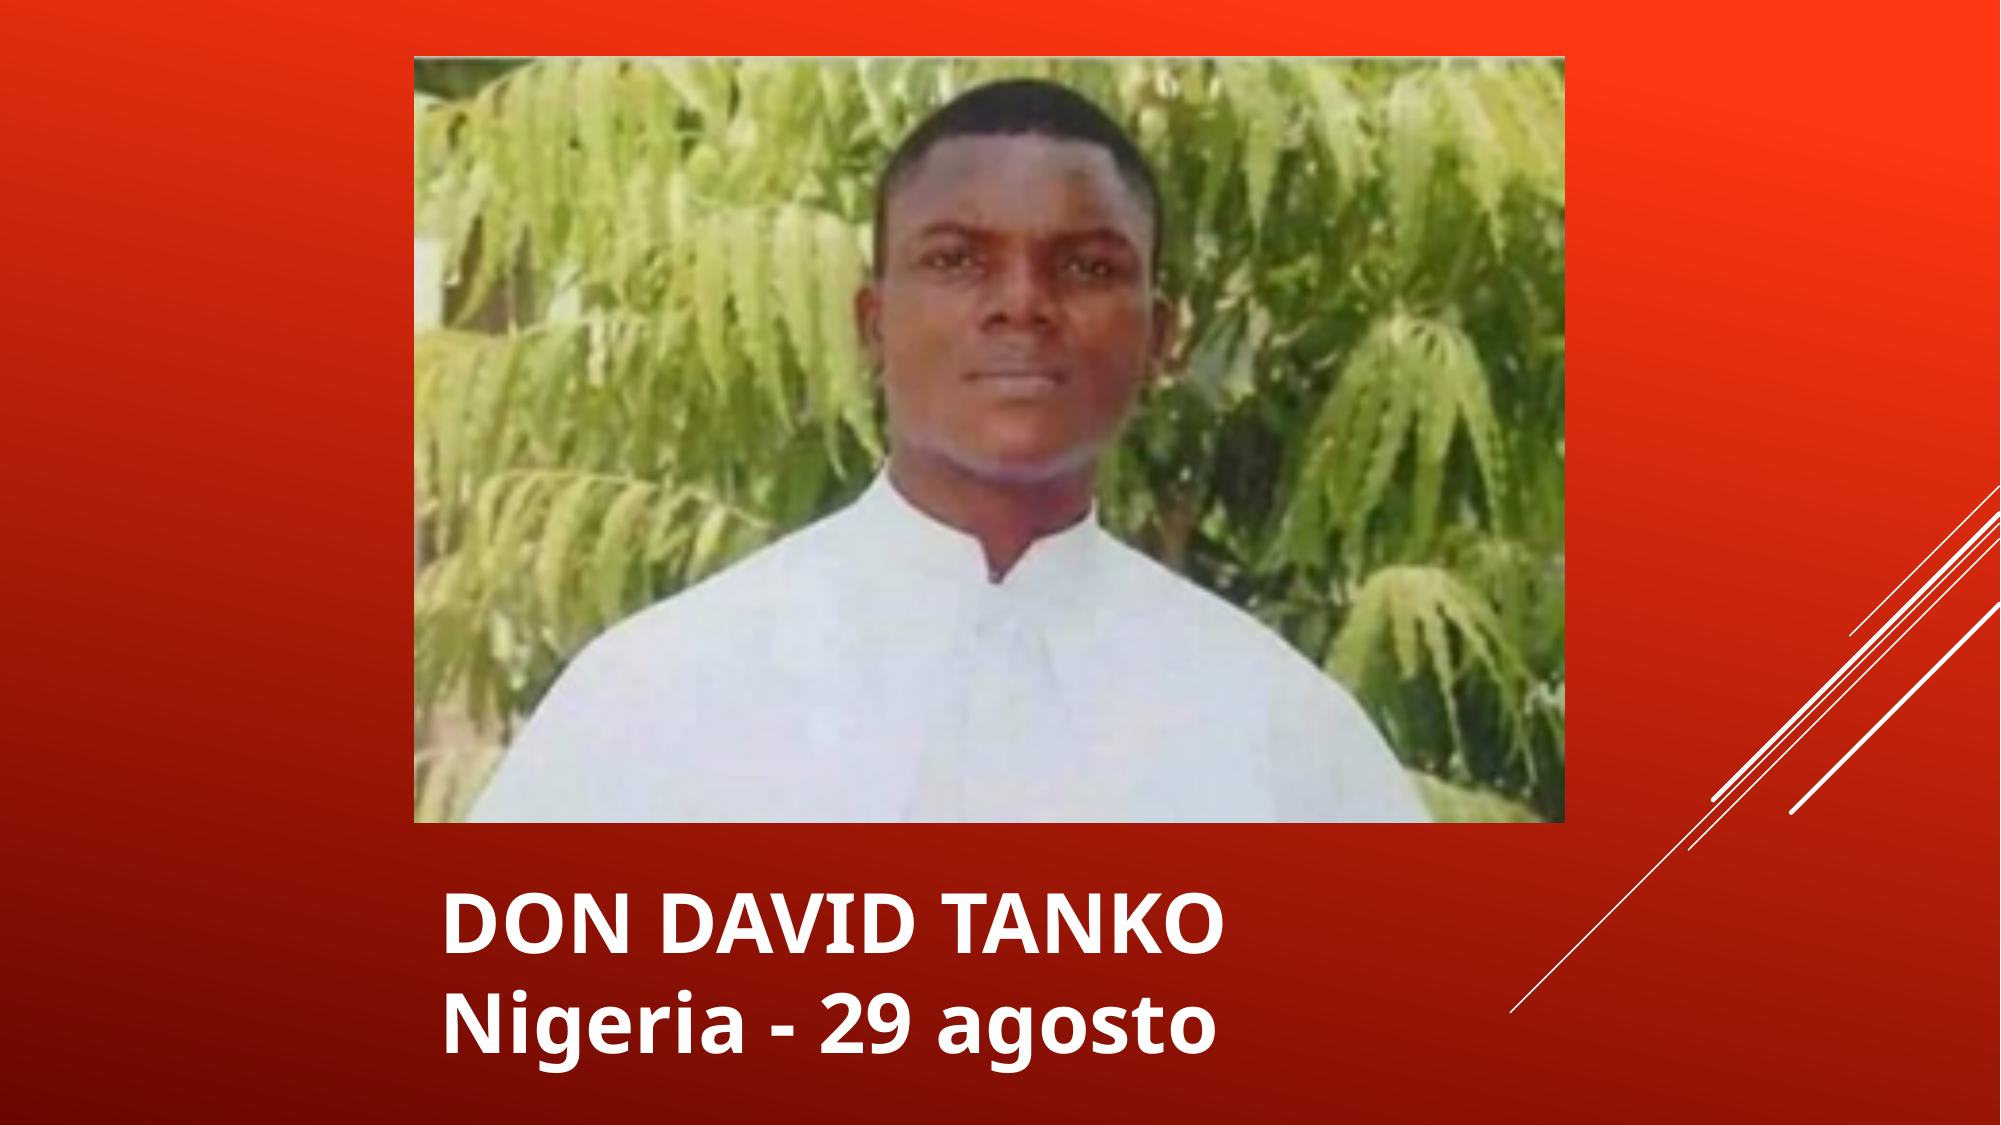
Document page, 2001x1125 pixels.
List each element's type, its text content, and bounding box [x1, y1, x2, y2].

text_box DON DAVID TANKO Nigeria - 29 agosto [425, 862, 1244, 1078]
picture [414, 55, 1566, 824]
